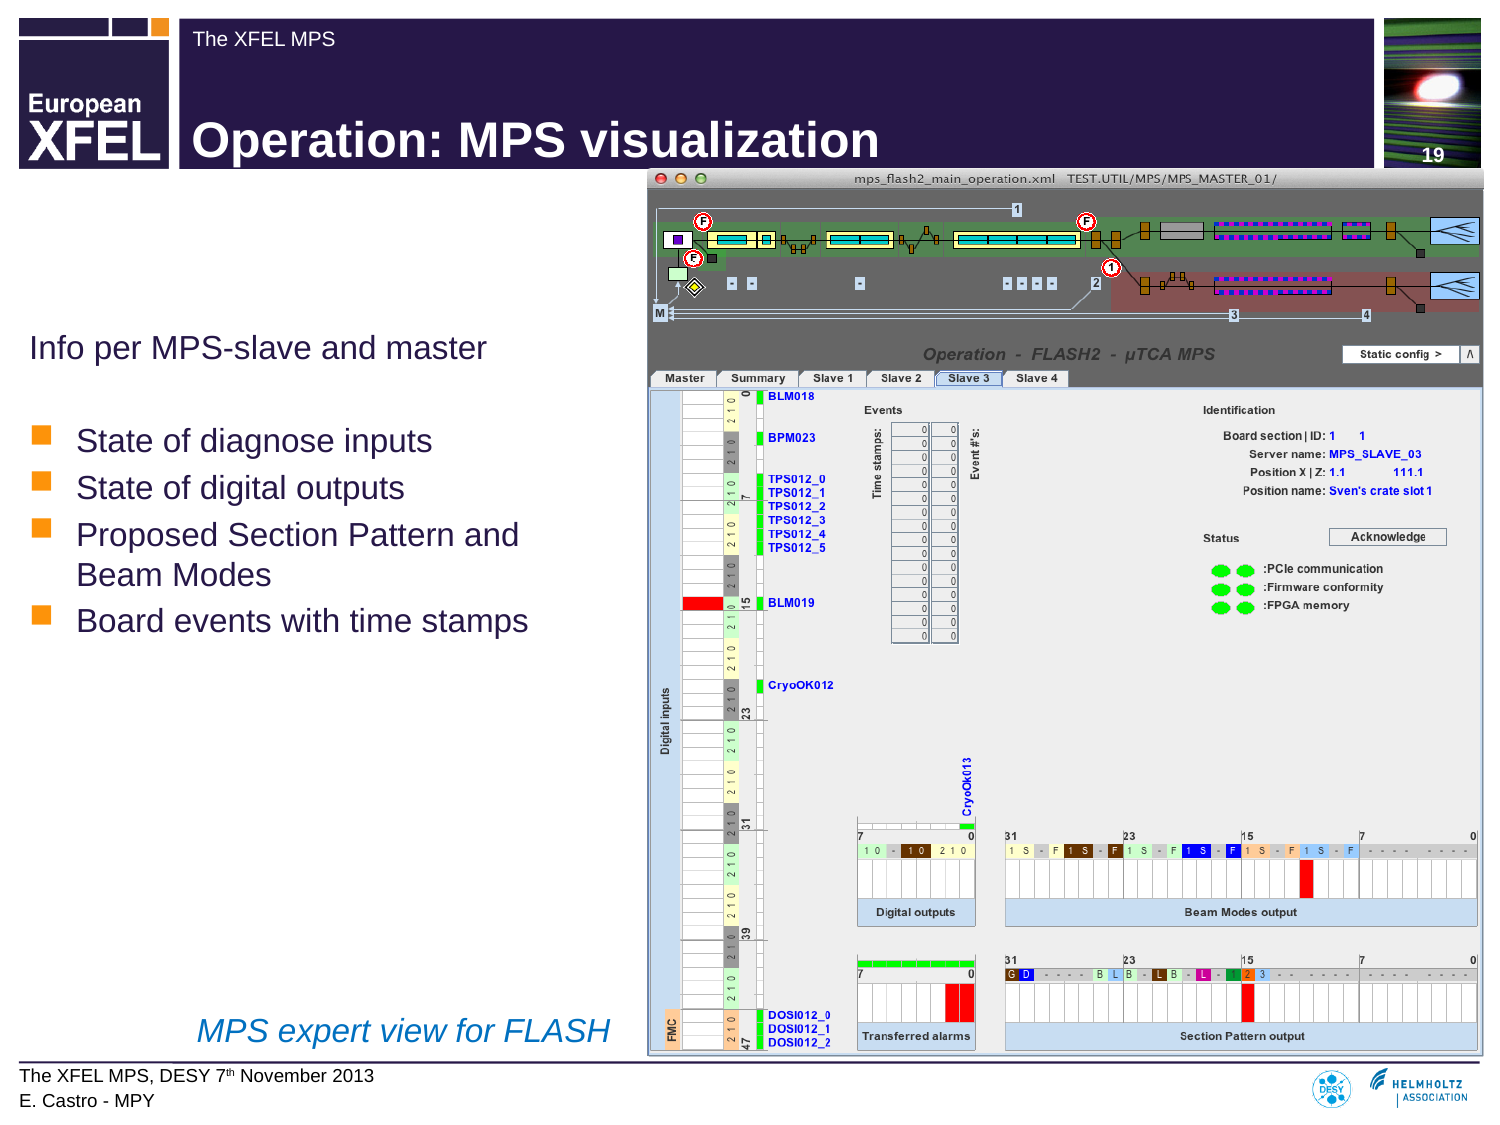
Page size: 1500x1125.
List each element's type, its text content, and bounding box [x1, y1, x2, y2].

title Operation: MPS visualization [179, 50, 1375, 168]
picture [1310, 1068, 1353, 1110]
text_box Info per MPS-slave and master State of diagnose inputs State of digital outputs Proposed Section Pattern and Beam Modes Board events with time stamps [14, 318, 605, 647]
picture [646, 18, 1485, 1058]
picture [19, 18, 169, 169]
text_box MPS expert view for FLASH [181, 1001, 627, 1056]
picture [1370, 1068, 1467, 1108]
